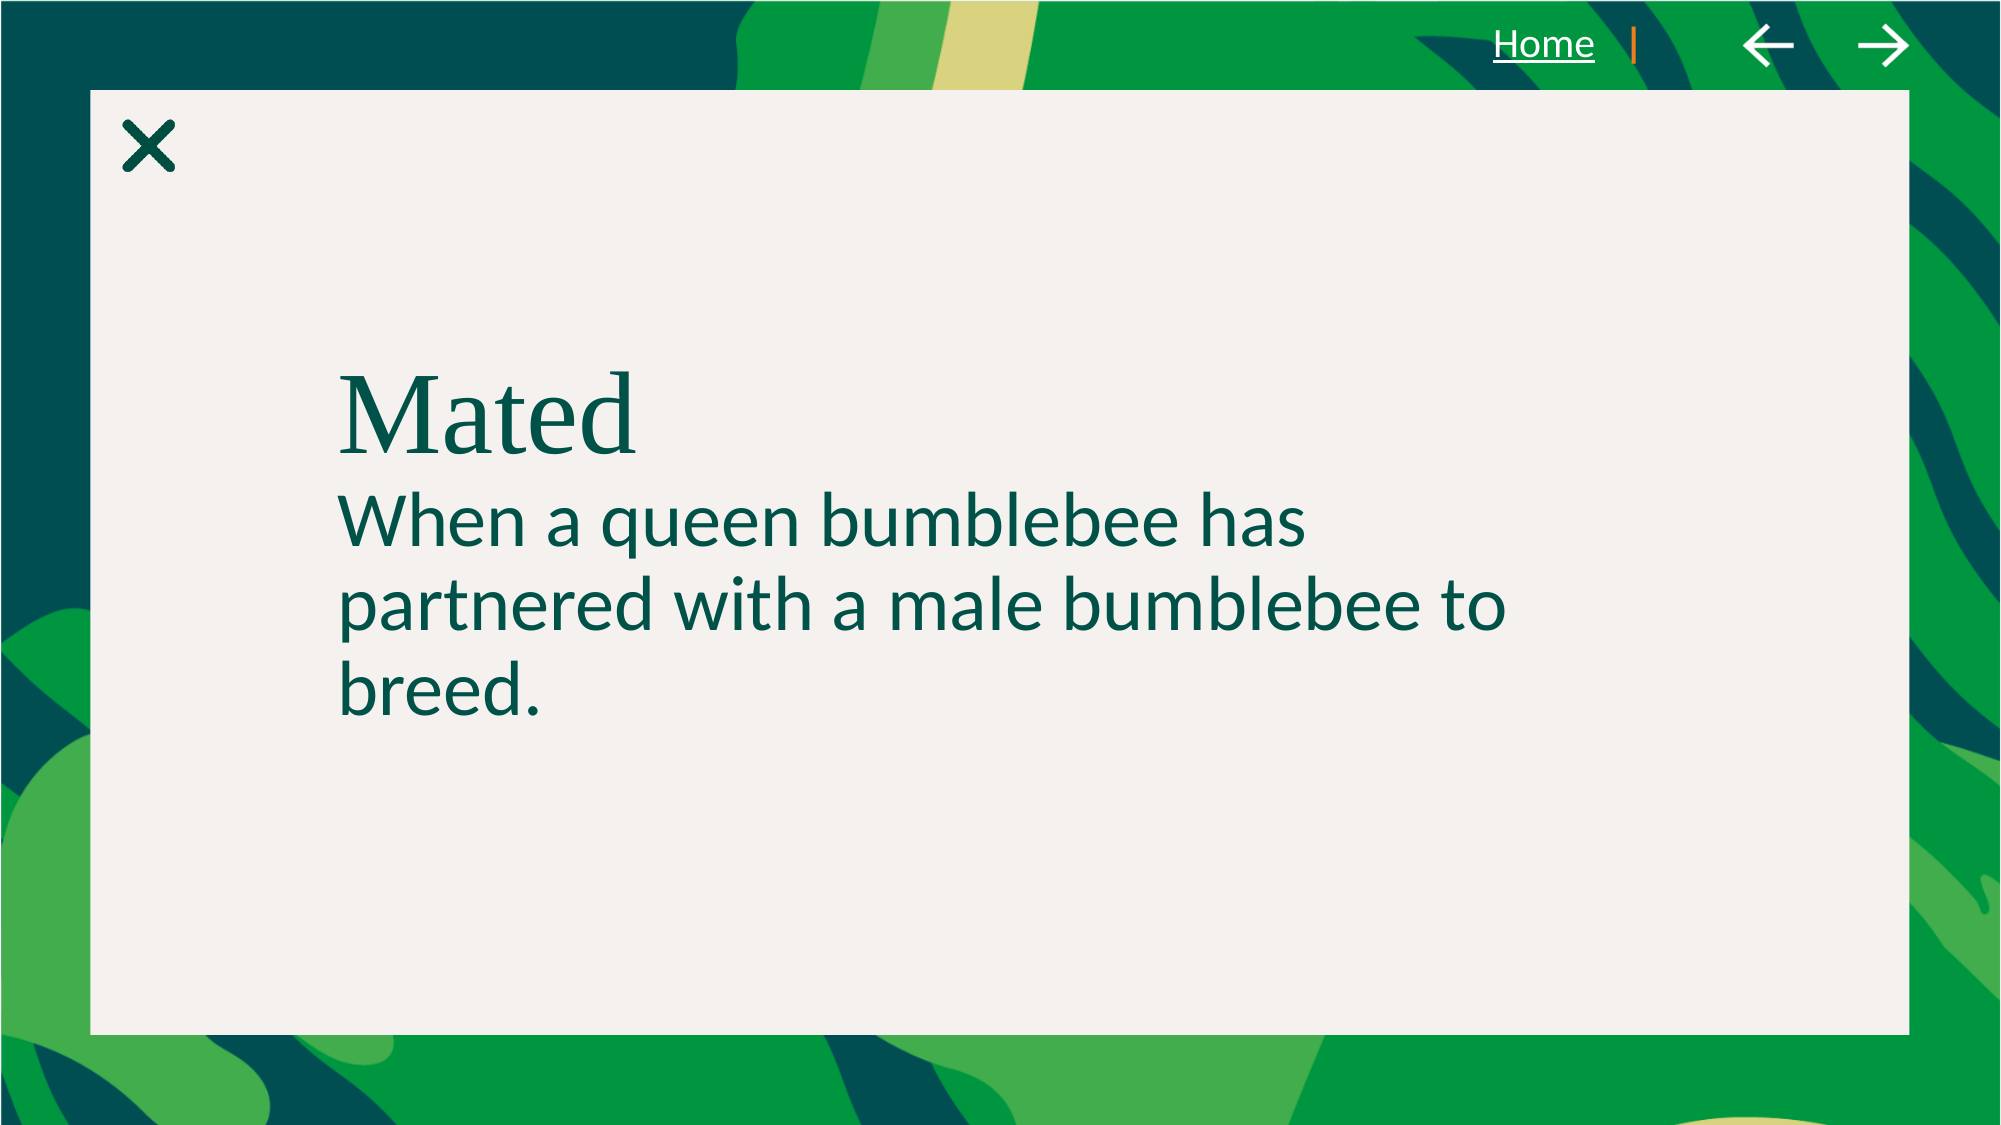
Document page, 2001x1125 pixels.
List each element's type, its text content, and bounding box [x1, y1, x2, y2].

text_box [1563, 89, 1911, 1036]
picture [3, 0, 2001, 1125]
text_box Home | [1563, 25, 1682, 74]
text_box [89, 89, 437, 1036]
title Mated When a queen bumblebee has partnered with a male bumblebee to breed. [322, 343, 437, 834]
